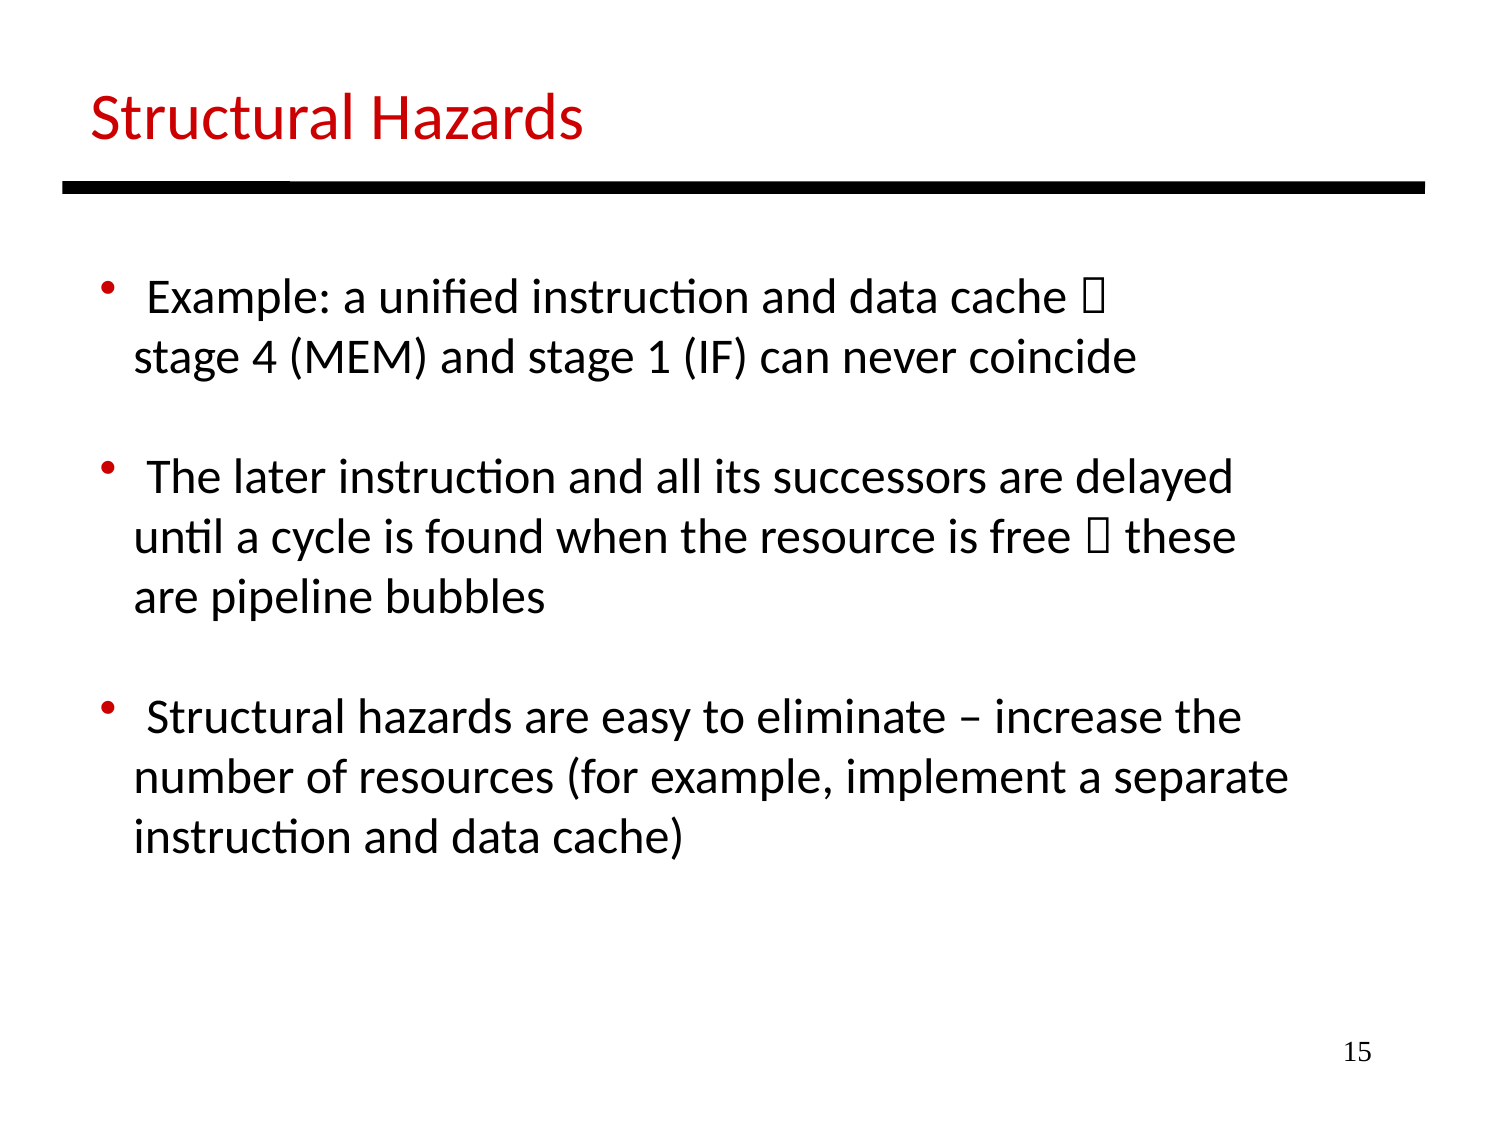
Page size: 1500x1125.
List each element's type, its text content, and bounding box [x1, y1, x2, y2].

text_box Example: a unified instruction and data cache  stage 4 (MEM) and stage 1 (IF) can never coincide The later instruction and all its successors are delayed until a cycle is found when the resource is free  these are pipeline bubbles Structural hazards are easy to eliminate – increase the number of resources (for example, implement a separate instruction and data cache) [84, 256, 1305, 872]
text_box Structural Hazards [75, 65, 601, 160]
slide_number 15 [1074, 1024, 1388, 1101]
